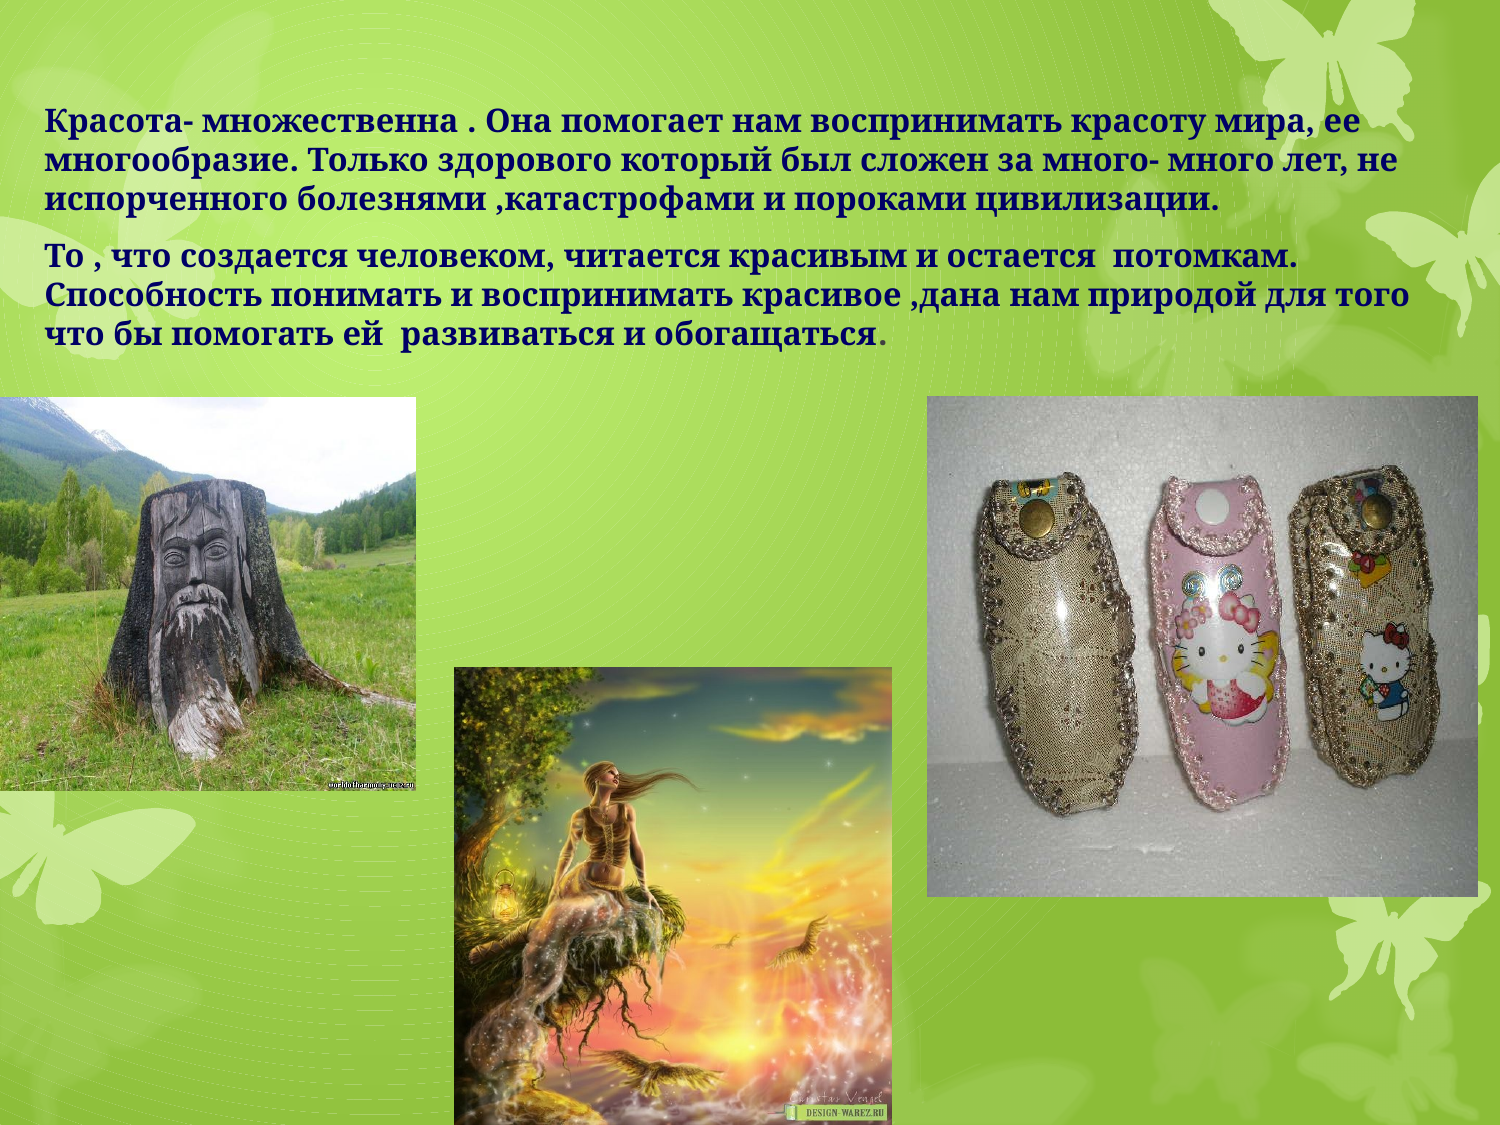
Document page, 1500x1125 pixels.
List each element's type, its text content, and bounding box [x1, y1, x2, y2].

picture [926, 395, 1479, 897]
list Красота- множественна . Она помогает нам воспринимать красоту мира, ее многообразие. Только здорового который был сложен за много- много лет, не испорченного болезнями ,катастрофами и пороками цивилизации. То , что создается человеком, читается красивым и остается потомкам. Способность понимать и воспринимать красивое ,дана нам природой для того что бы помогать ей развиваться и обогащаться. [29, 90, 1471, 362]
picture [0, 396, 417, 791]
picture [454, 667, 893, 1125]
